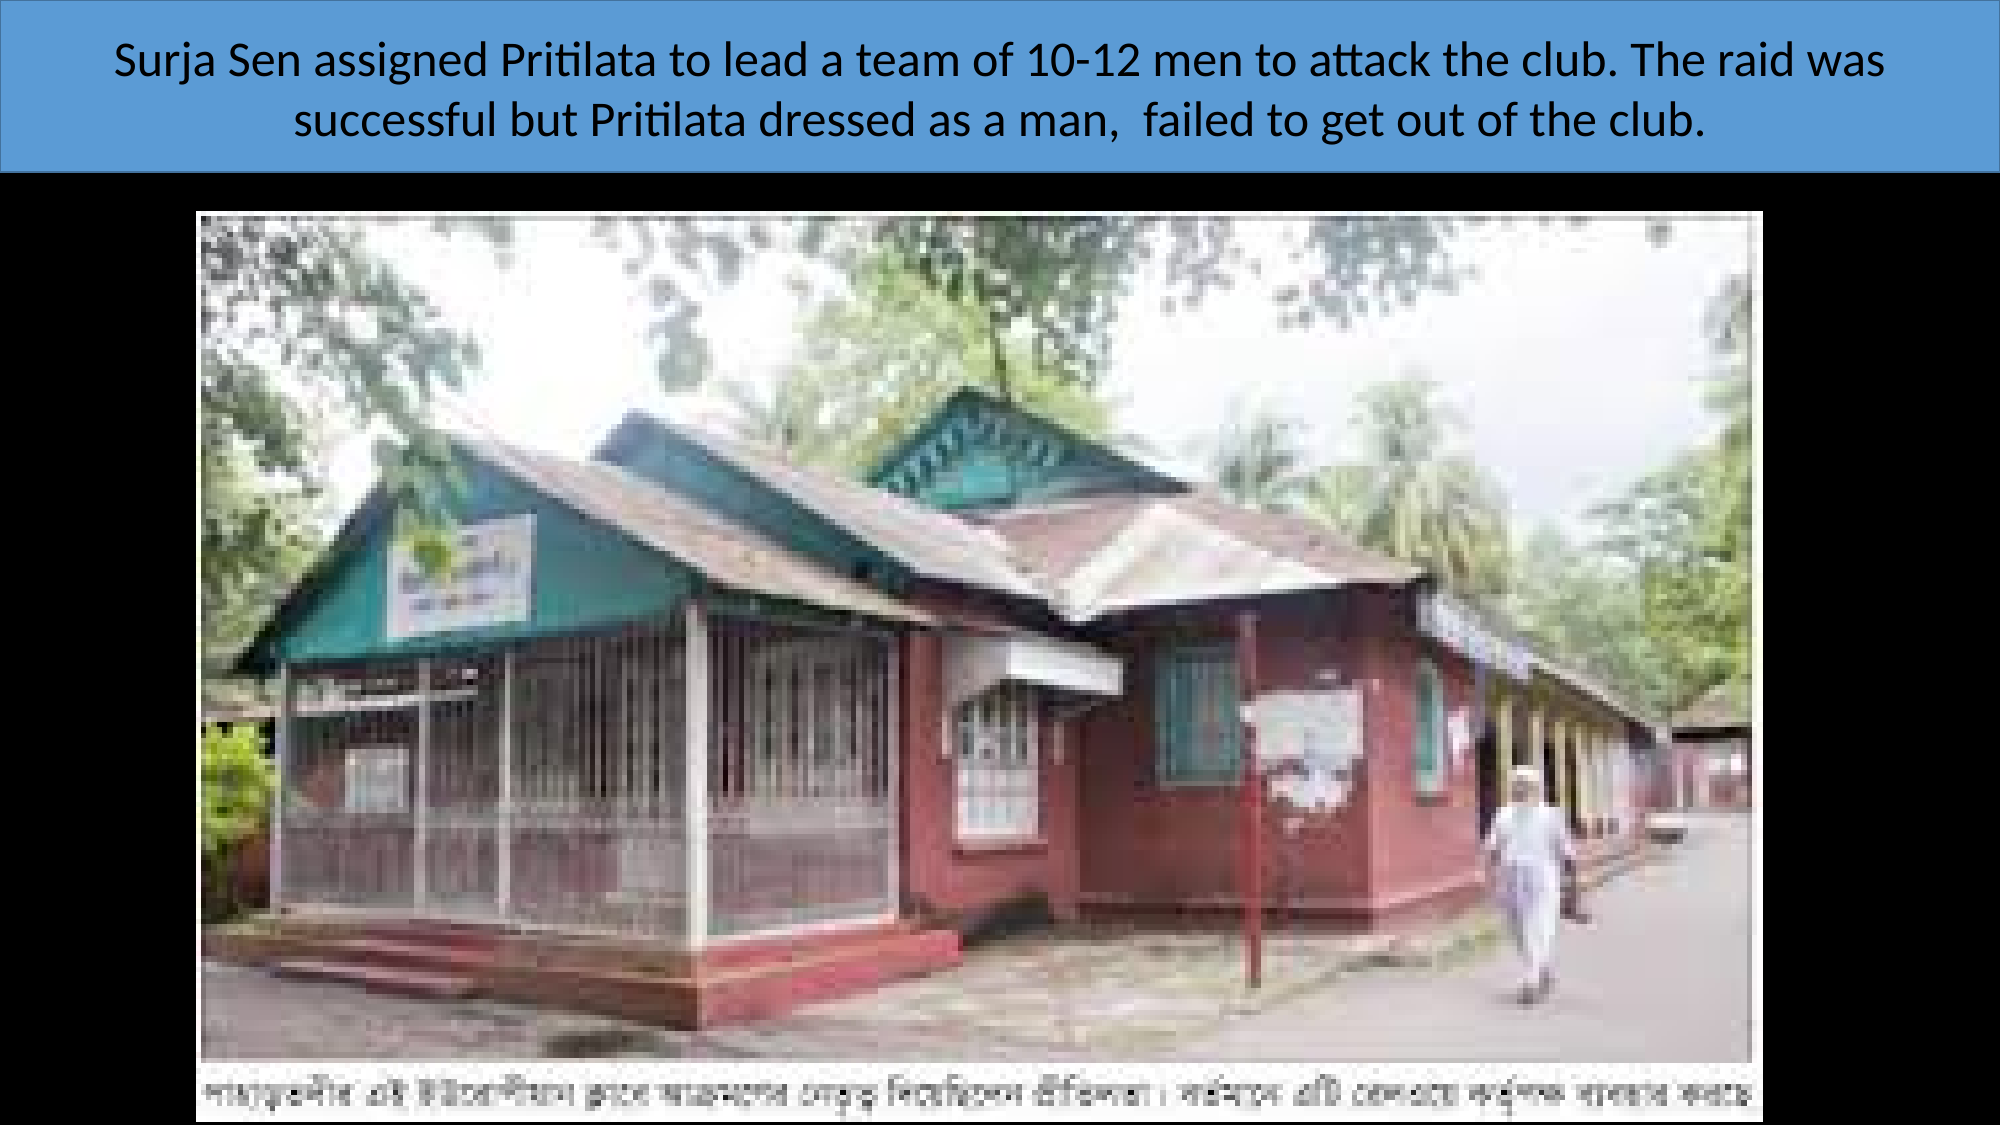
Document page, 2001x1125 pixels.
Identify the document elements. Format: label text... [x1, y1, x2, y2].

picture [196, 211, 1763, 1123]
text_box Surja Sen assigned Pritilata to lead a team of 10-12 men to attack the club. The raid was successful but Pritilata dressed as a man, failed to get out of the club. [0, 0, 2000, 173]
